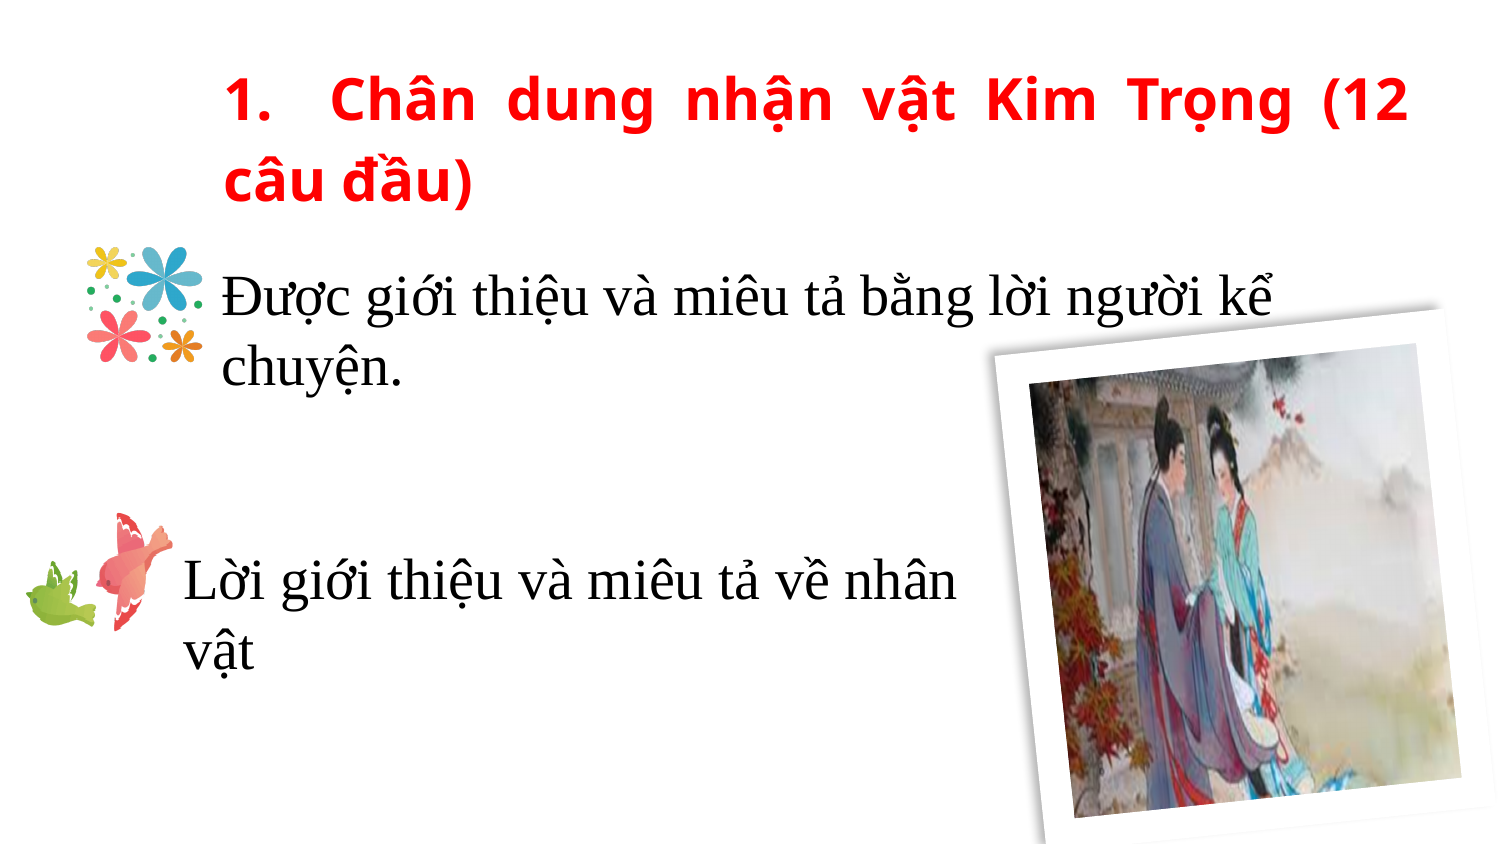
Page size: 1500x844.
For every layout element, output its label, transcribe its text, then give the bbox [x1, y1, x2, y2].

picture [84, 245, 204, 365]
text_box Lời giới thiệu và miêu tả về nhân vật [168, 534, 1004, 689]
text_box Được giới thiệu và miêu tả bằng lời người kể chuyện. [206, 249, 1478, 405]
text_box 1. Chân dung nhận vật Kim Trọng (12 câu đầu) [208, 44, 1424, 221]
picture [17, 509, 175, 638]
picture [1032, 361, 1461, 818]
